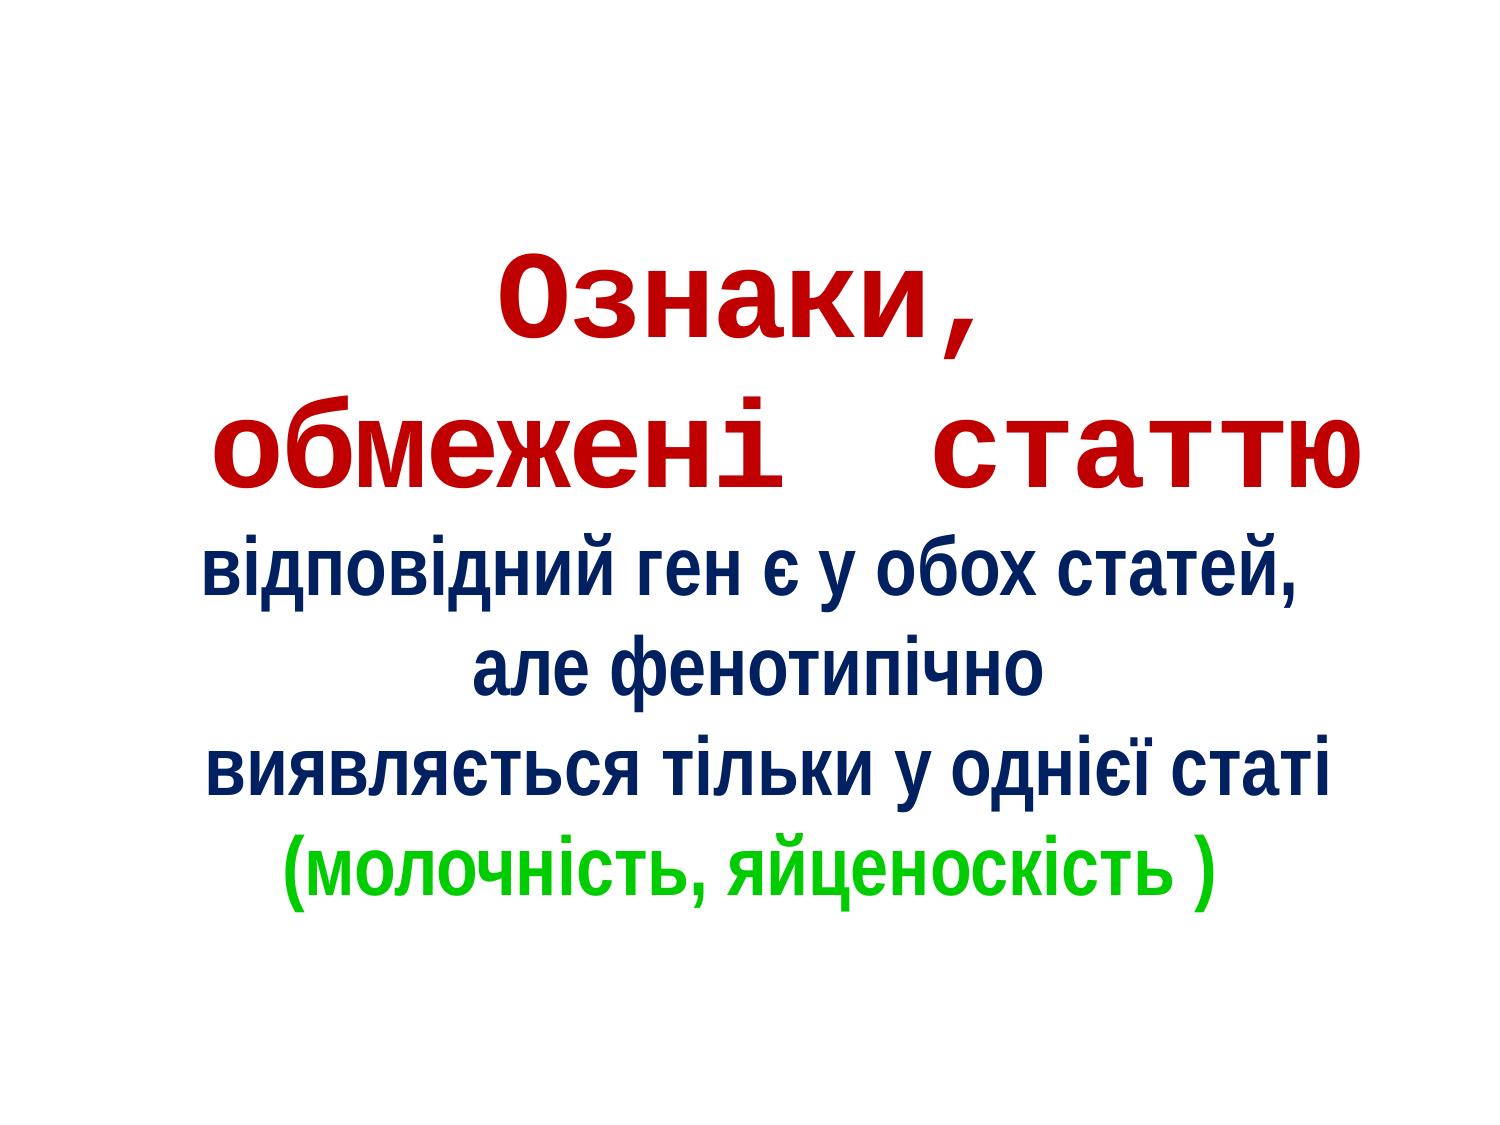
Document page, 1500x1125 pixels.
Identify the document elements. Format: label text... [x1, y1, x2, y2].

title Ознаки, обмежені статтю відповідний ген є у обох статей, але фенотипічно виявляється тільки у однієї статі (молочність, яйценоскість ) [75, 468, 1425, 657]
